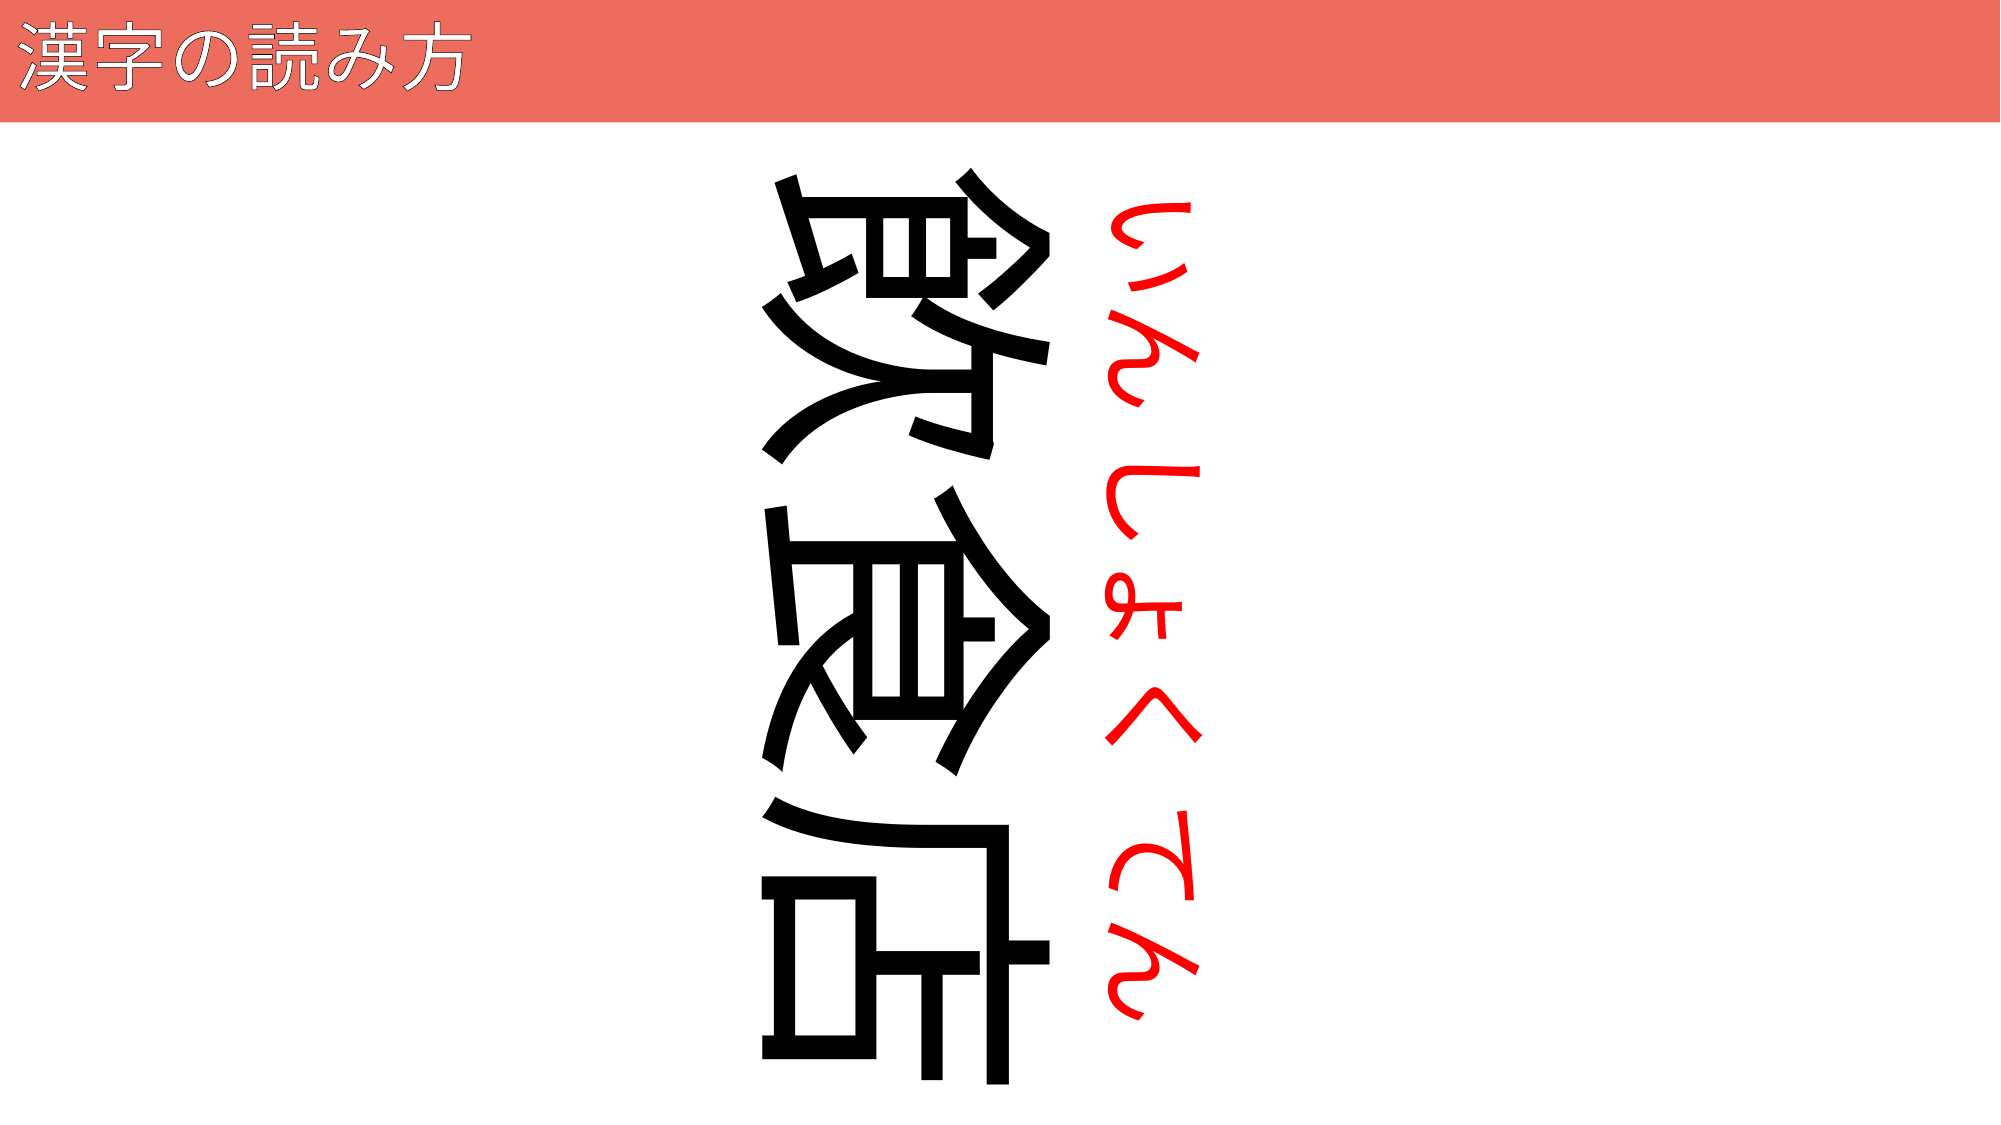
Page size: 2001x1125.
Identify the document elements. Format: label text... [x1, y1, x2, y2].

title 漢字の読み方 [0, 0, 1712, 123]
text_box 飲食店 [698, 147, 1108, 1125]
text_box いん しょく てん [1065, 174, 1232, 1099]
slide_number 17 [1712, 0, 2000, 123]
